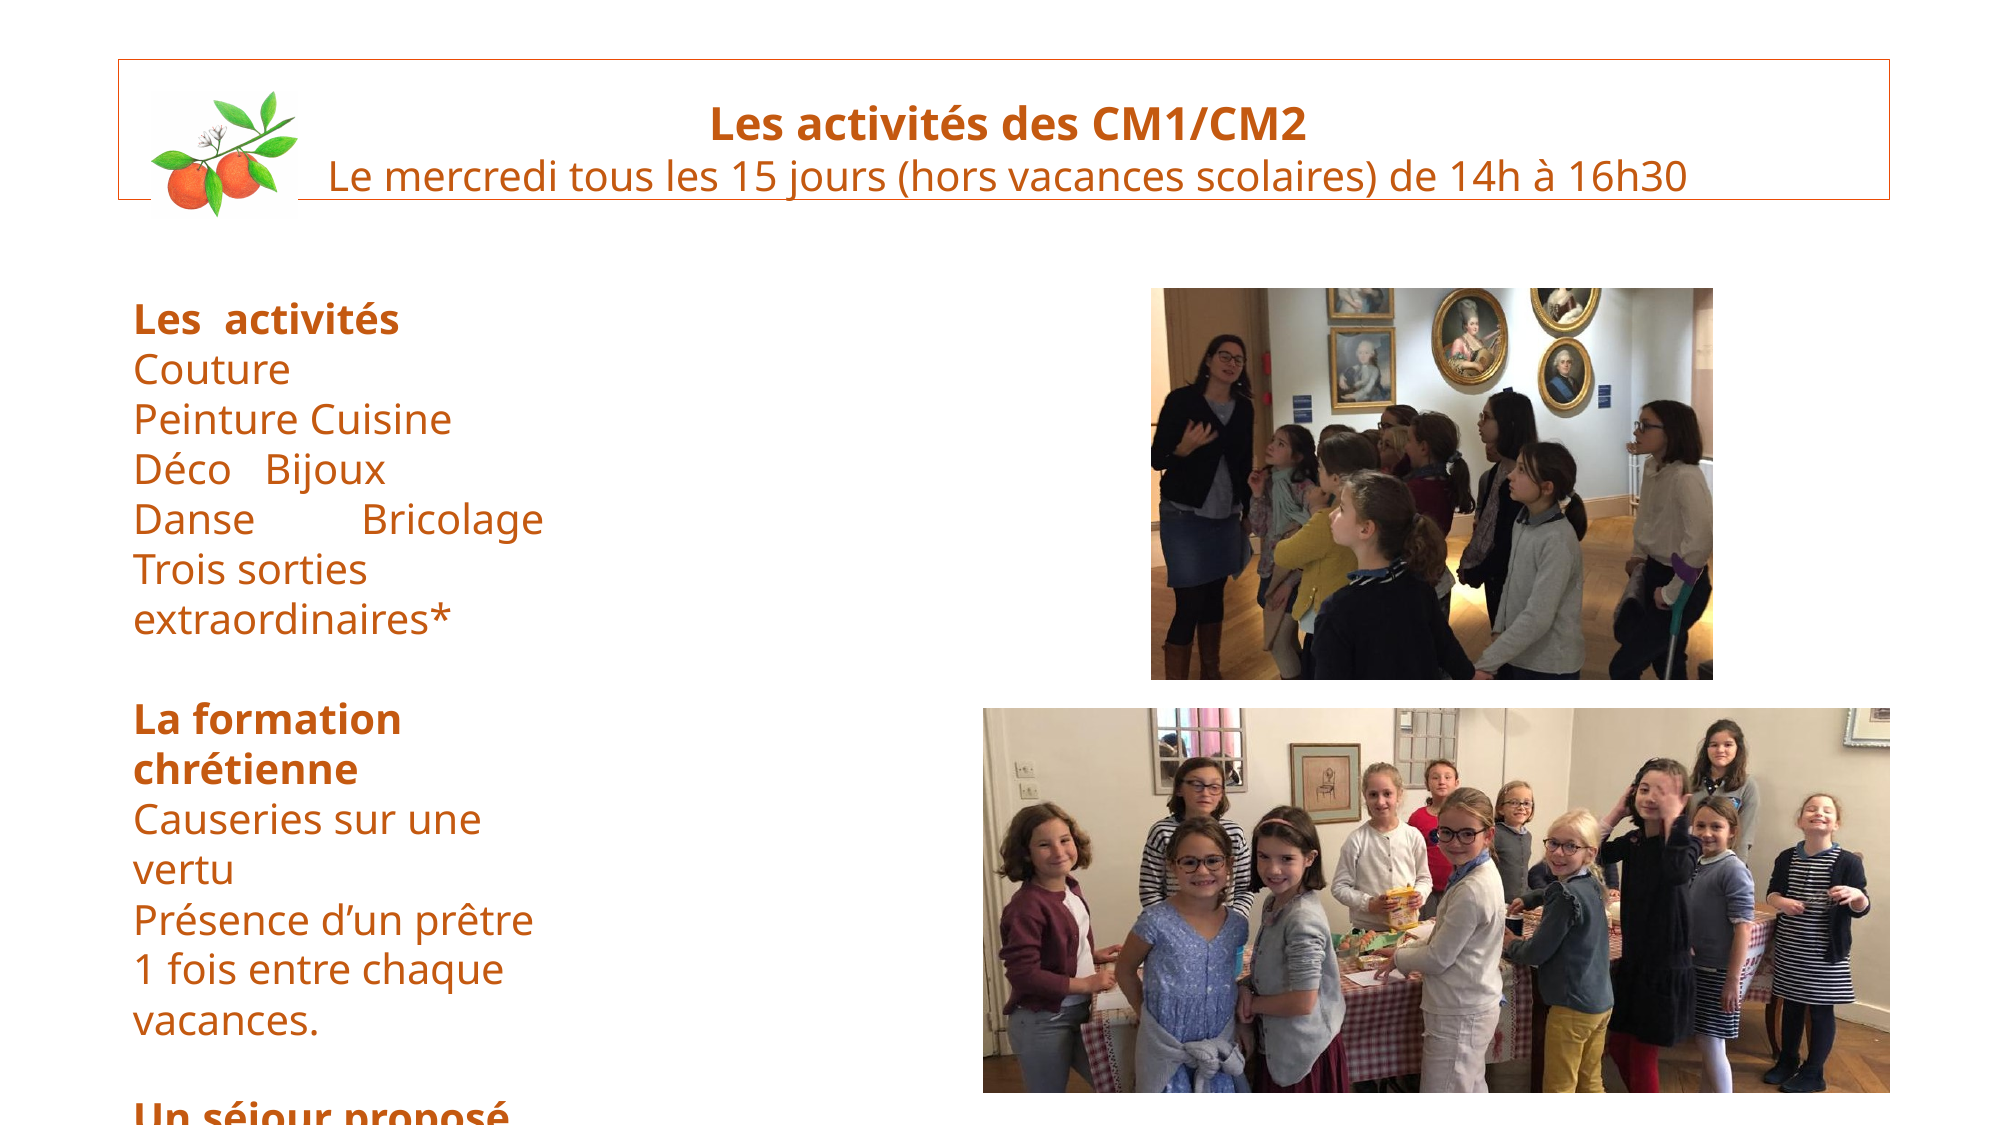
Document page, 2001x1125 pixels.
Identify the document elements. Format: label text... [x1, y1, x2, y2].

text_box Les activités Couture Peinture Cuisine Déco Bijoux Danse Bricolage Trois sorties extraordinaires* La formation chrétienne Causeries sur une vertu Présence d’un prêtre 1 fois entre chaque vacances. Un séjour proposé Week-end équestre dans l’Orne au printemps 2022 *dans l’année sur le temps du club avec un horaire plus large [130, 290, 762, 1125]
picture [150, 91, 298, 220]
picture [983, 708, 1890, 1093]
picture [1151, 287, 1713, 680]
text_box Les activités des CM1/CM2 Le mercredi tous les 15 jours (hors vacances scolaires) de 14h à 16h30 [118, 58, 1890, 200]
